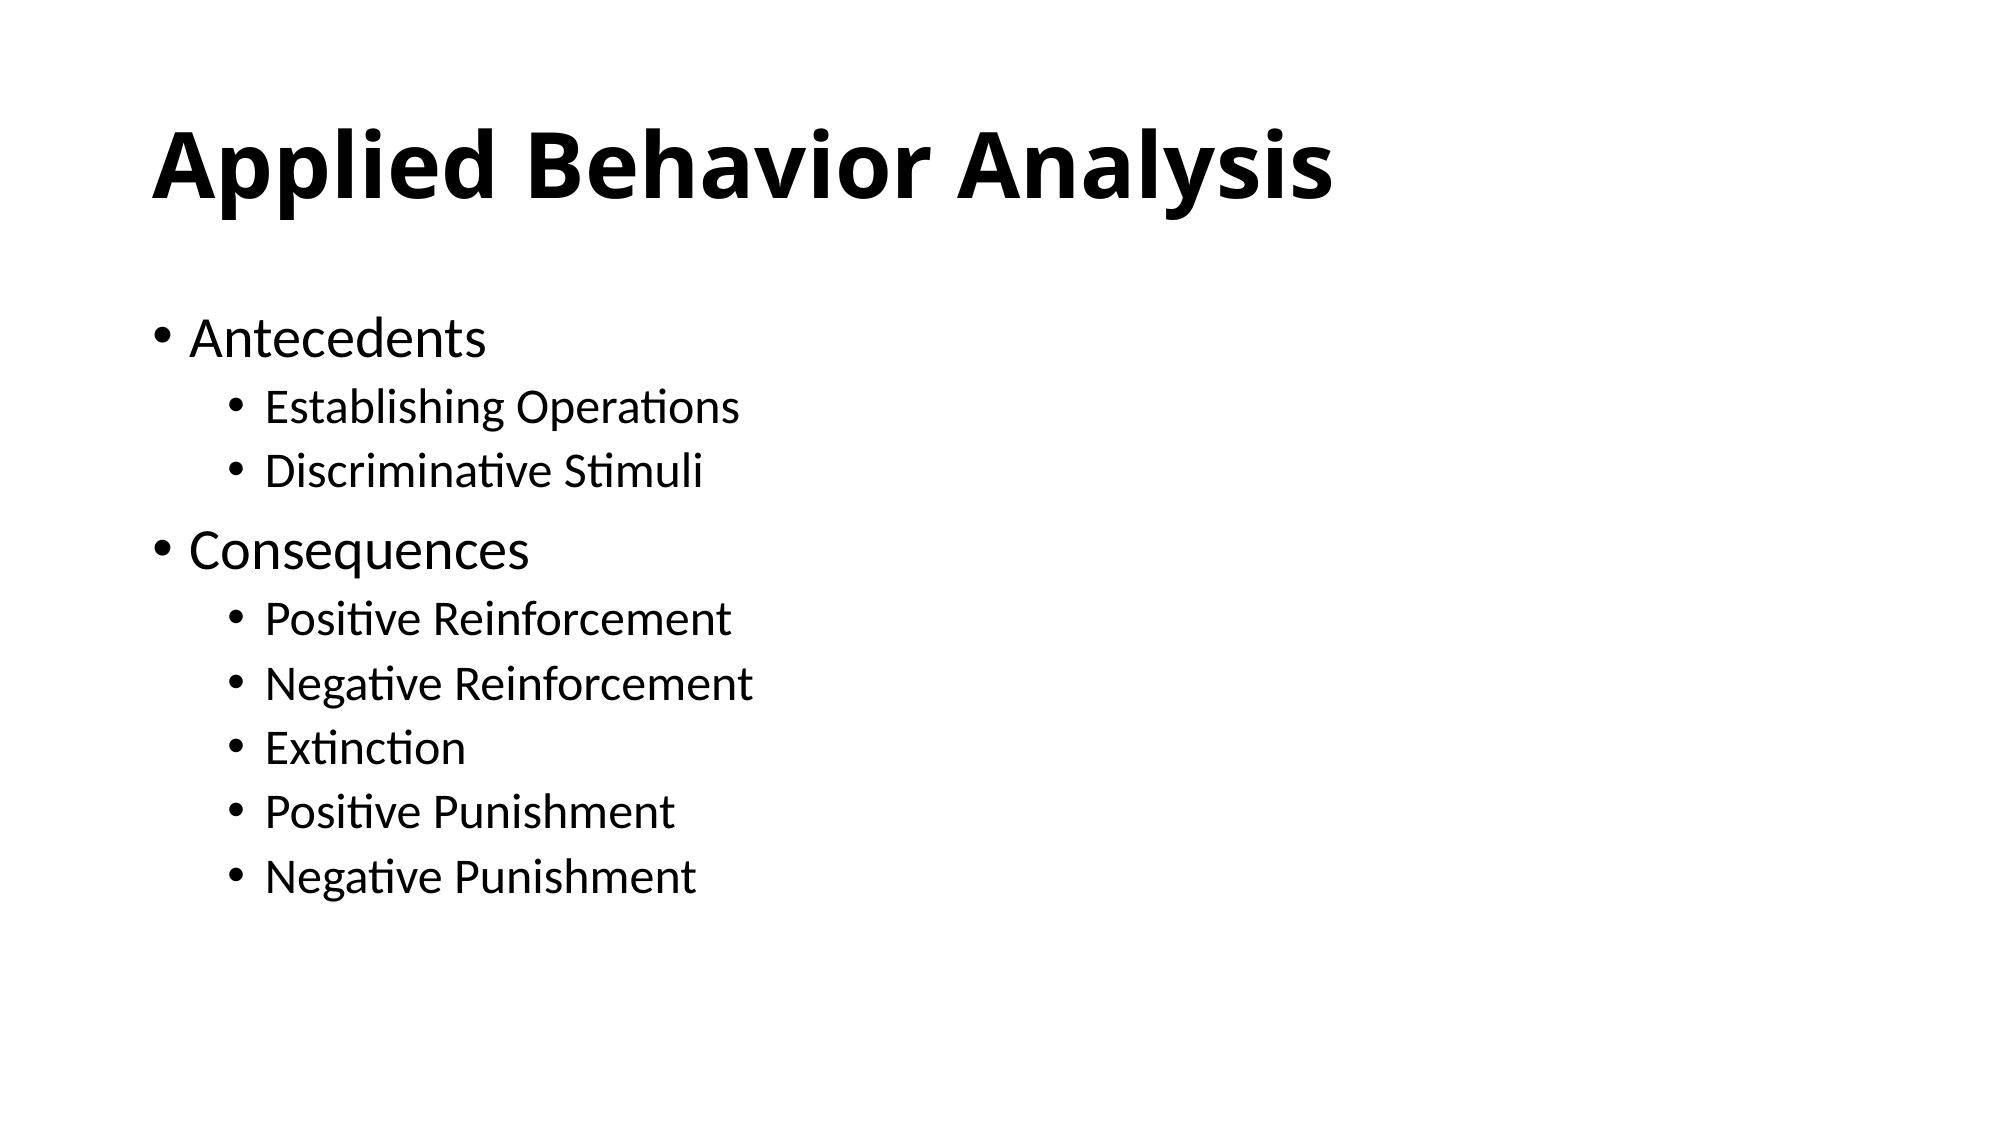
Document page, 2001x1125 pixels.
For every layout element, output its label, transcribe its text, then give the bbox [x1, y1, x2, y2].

title Applied Behavior Analysis [137, 59, 1863, 278]
list Antecedents Establishing Operations Discriminative Stimuli Consequences Positive Reinforcement Negative Reinforcement Extinction Positive Punishment Negative Punishment [137, 299, 1863, 1014]
